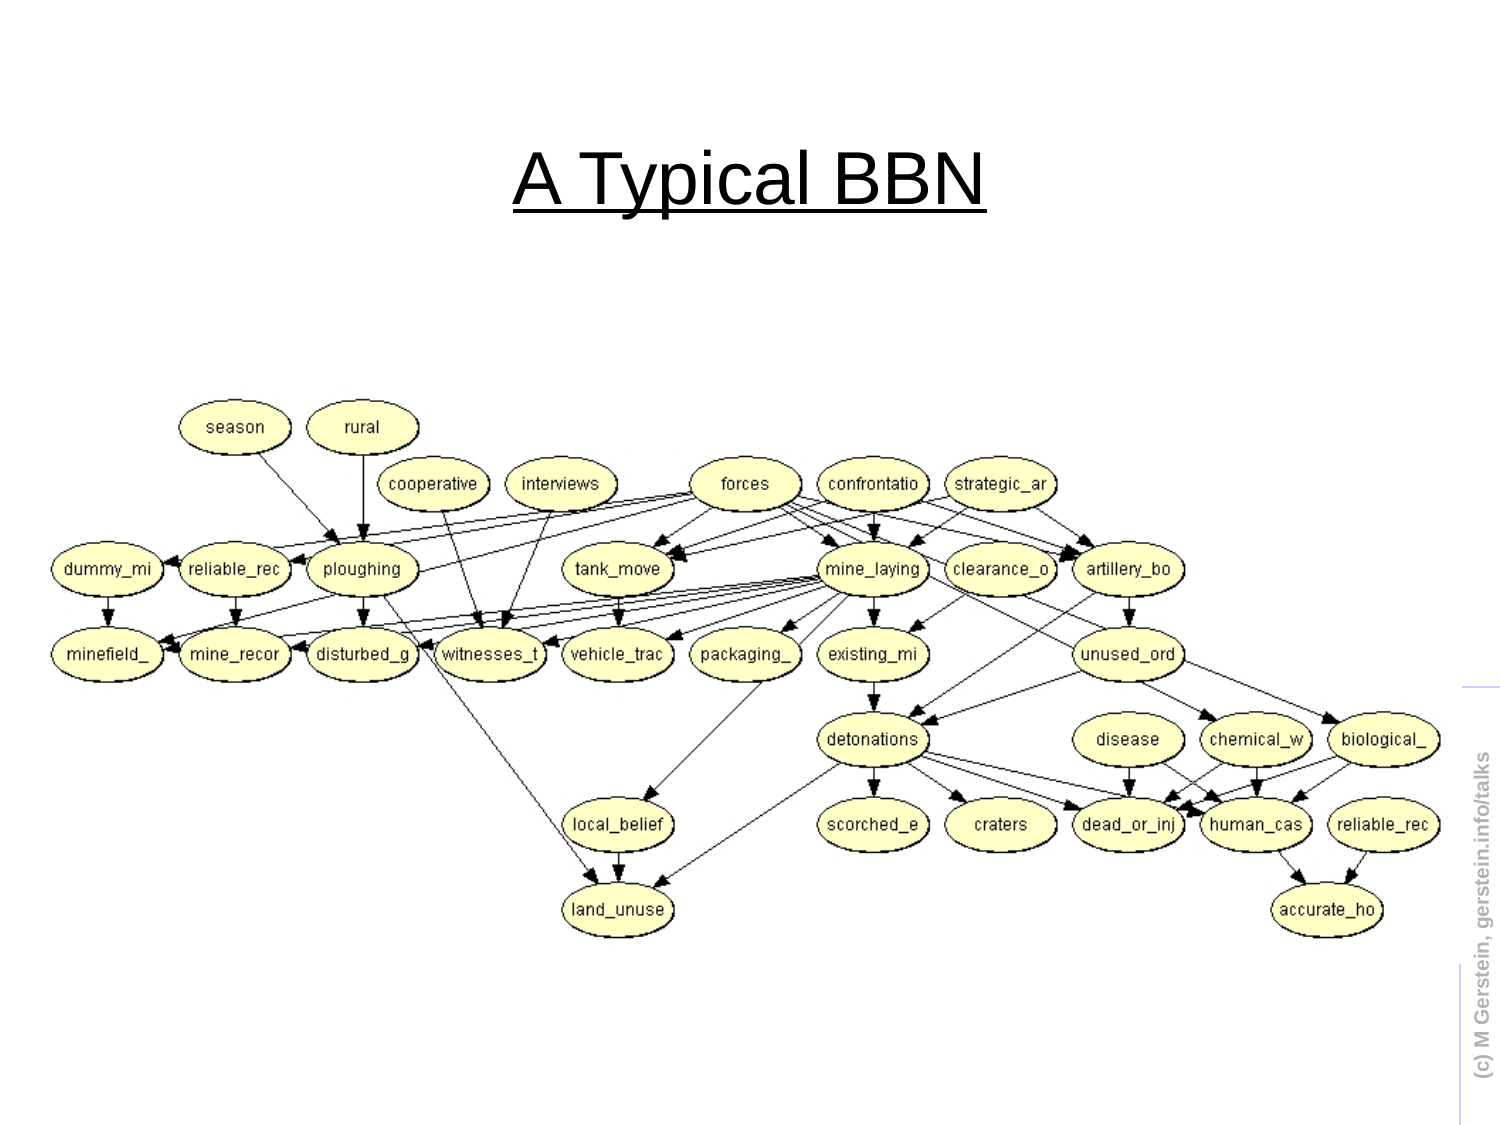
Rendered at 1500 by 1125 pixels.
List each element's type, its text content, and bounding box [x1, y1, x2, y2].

text_box A Typical BBN [74, 62, 1425, 288]
picture [40, 385, 1462, 964]
